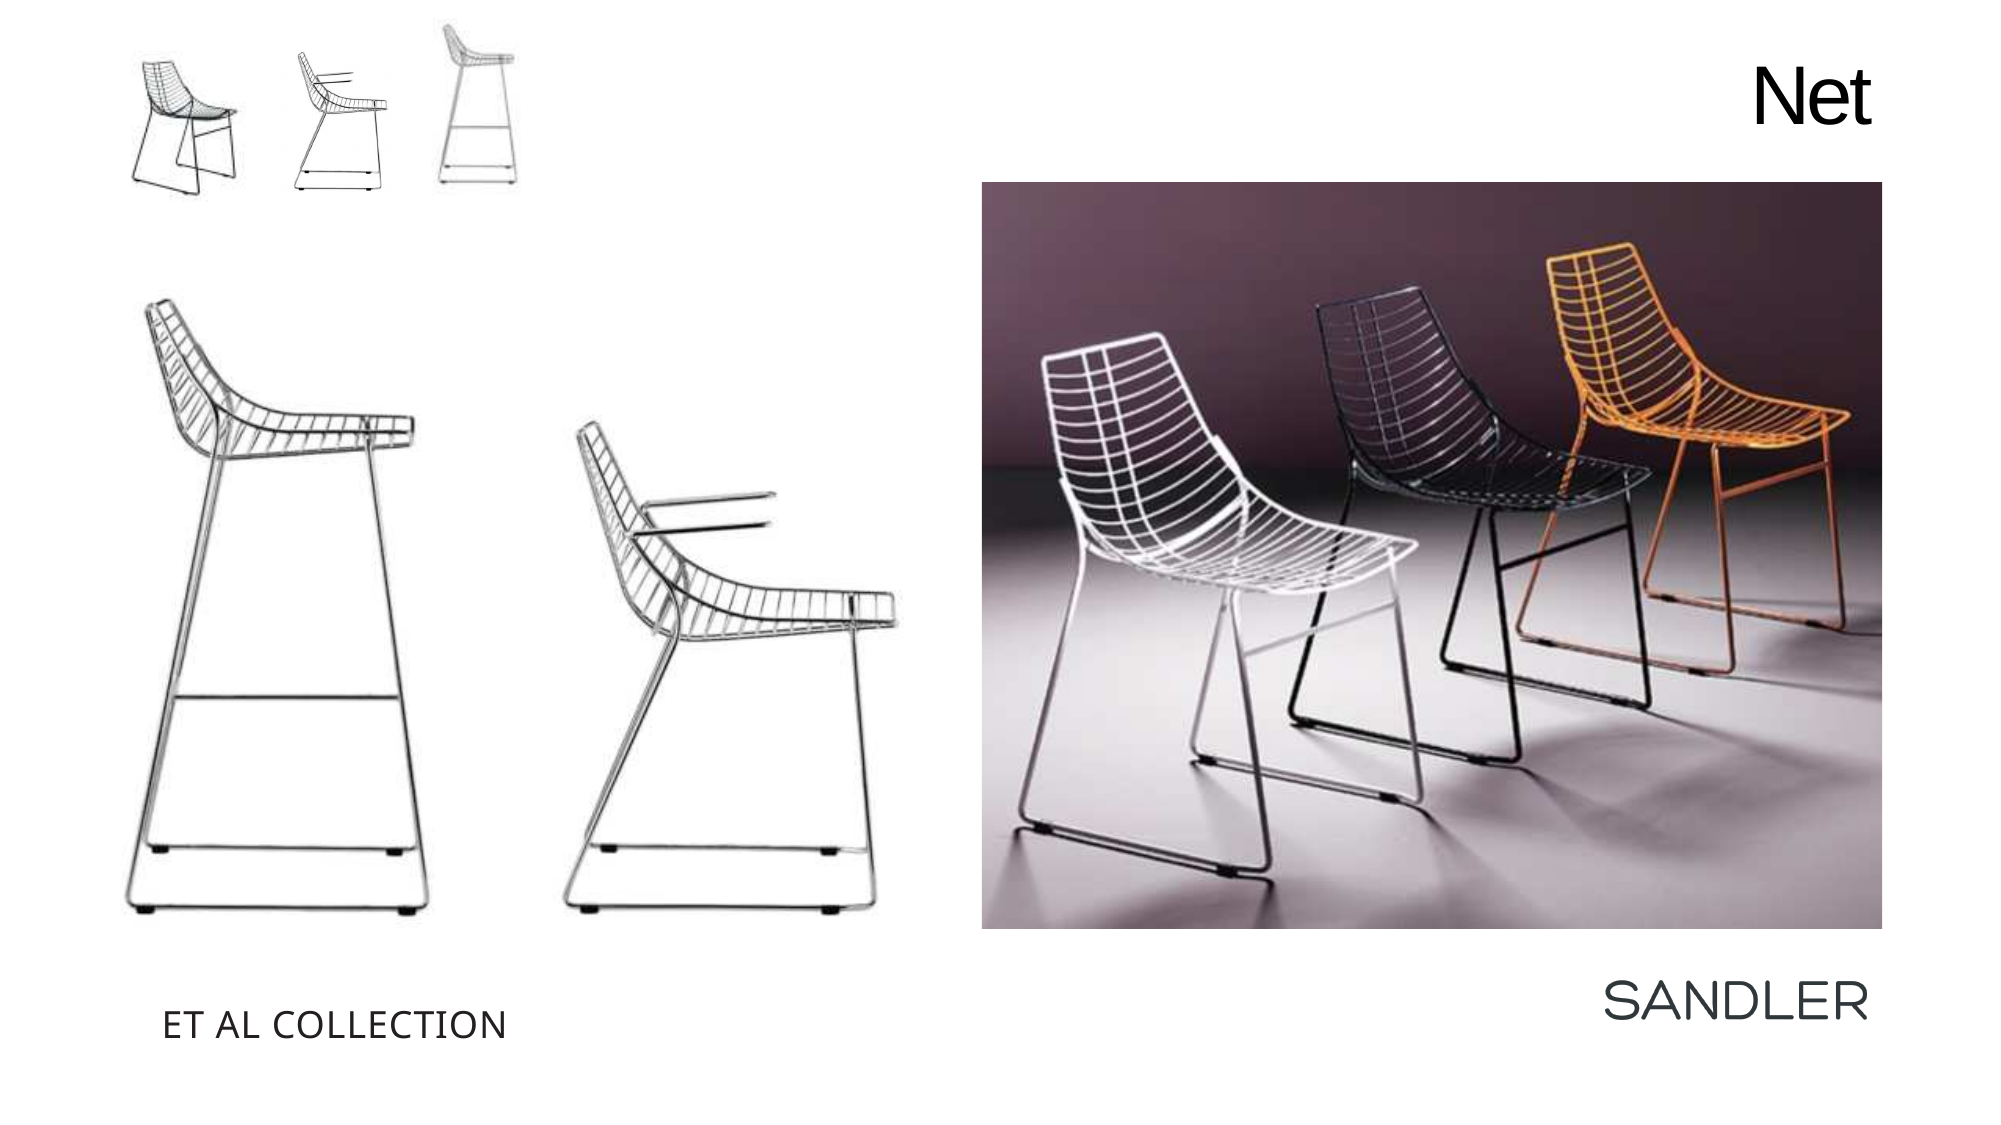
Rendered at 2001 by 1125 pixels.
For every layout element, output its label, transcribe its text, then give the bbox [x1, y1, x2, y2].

text_box ET AL COLLECTION [144, 993, 523, 1101]
picture [119, 51, 246, 202]
picture [1605, 980, 1867, 1020]
picture [273, 6, 559, 202]
picture [59, 264, 940, 970]
picture [981, 181, 1883, 929]
text_box Net [1736, 33, 1924, 164]
title [1615, 31, 1936, 234]
